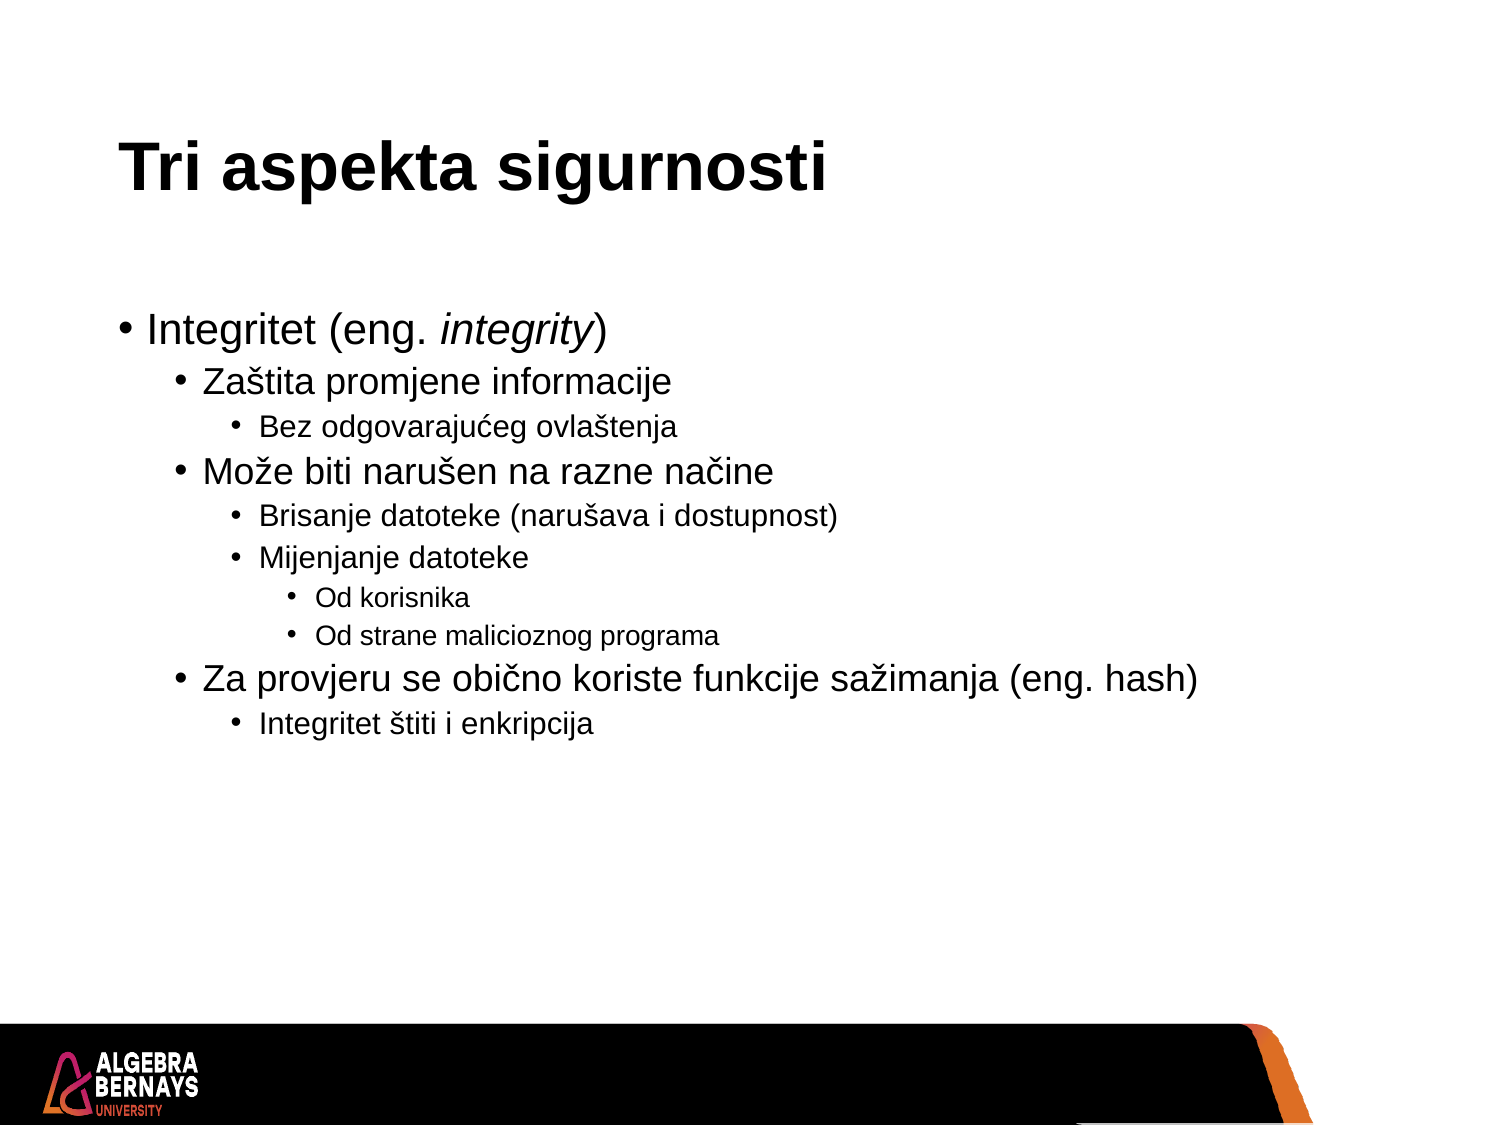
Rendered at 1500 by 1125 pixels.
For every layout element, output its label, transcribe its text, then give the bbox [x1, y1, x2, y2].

picture [0, 1023, 1468, 1125]
list Integritet (eng. integrity) Zaštita promjene informacije Bez odgovarajućeg ovlaštenja Može biti narušen na razne načine Brisanje datoteke (narušava i dostupnost) Mijenjanje datoteke Od korisnika Od strane malicioznog programa Za provjeru se obično koriste funkcije sažimanja (eng. hash) Integritet štiti i enkripcija [103, 299, 1397, 1014]
title Tri aspekta sigurnosti [103, 59, 1397, 278]
